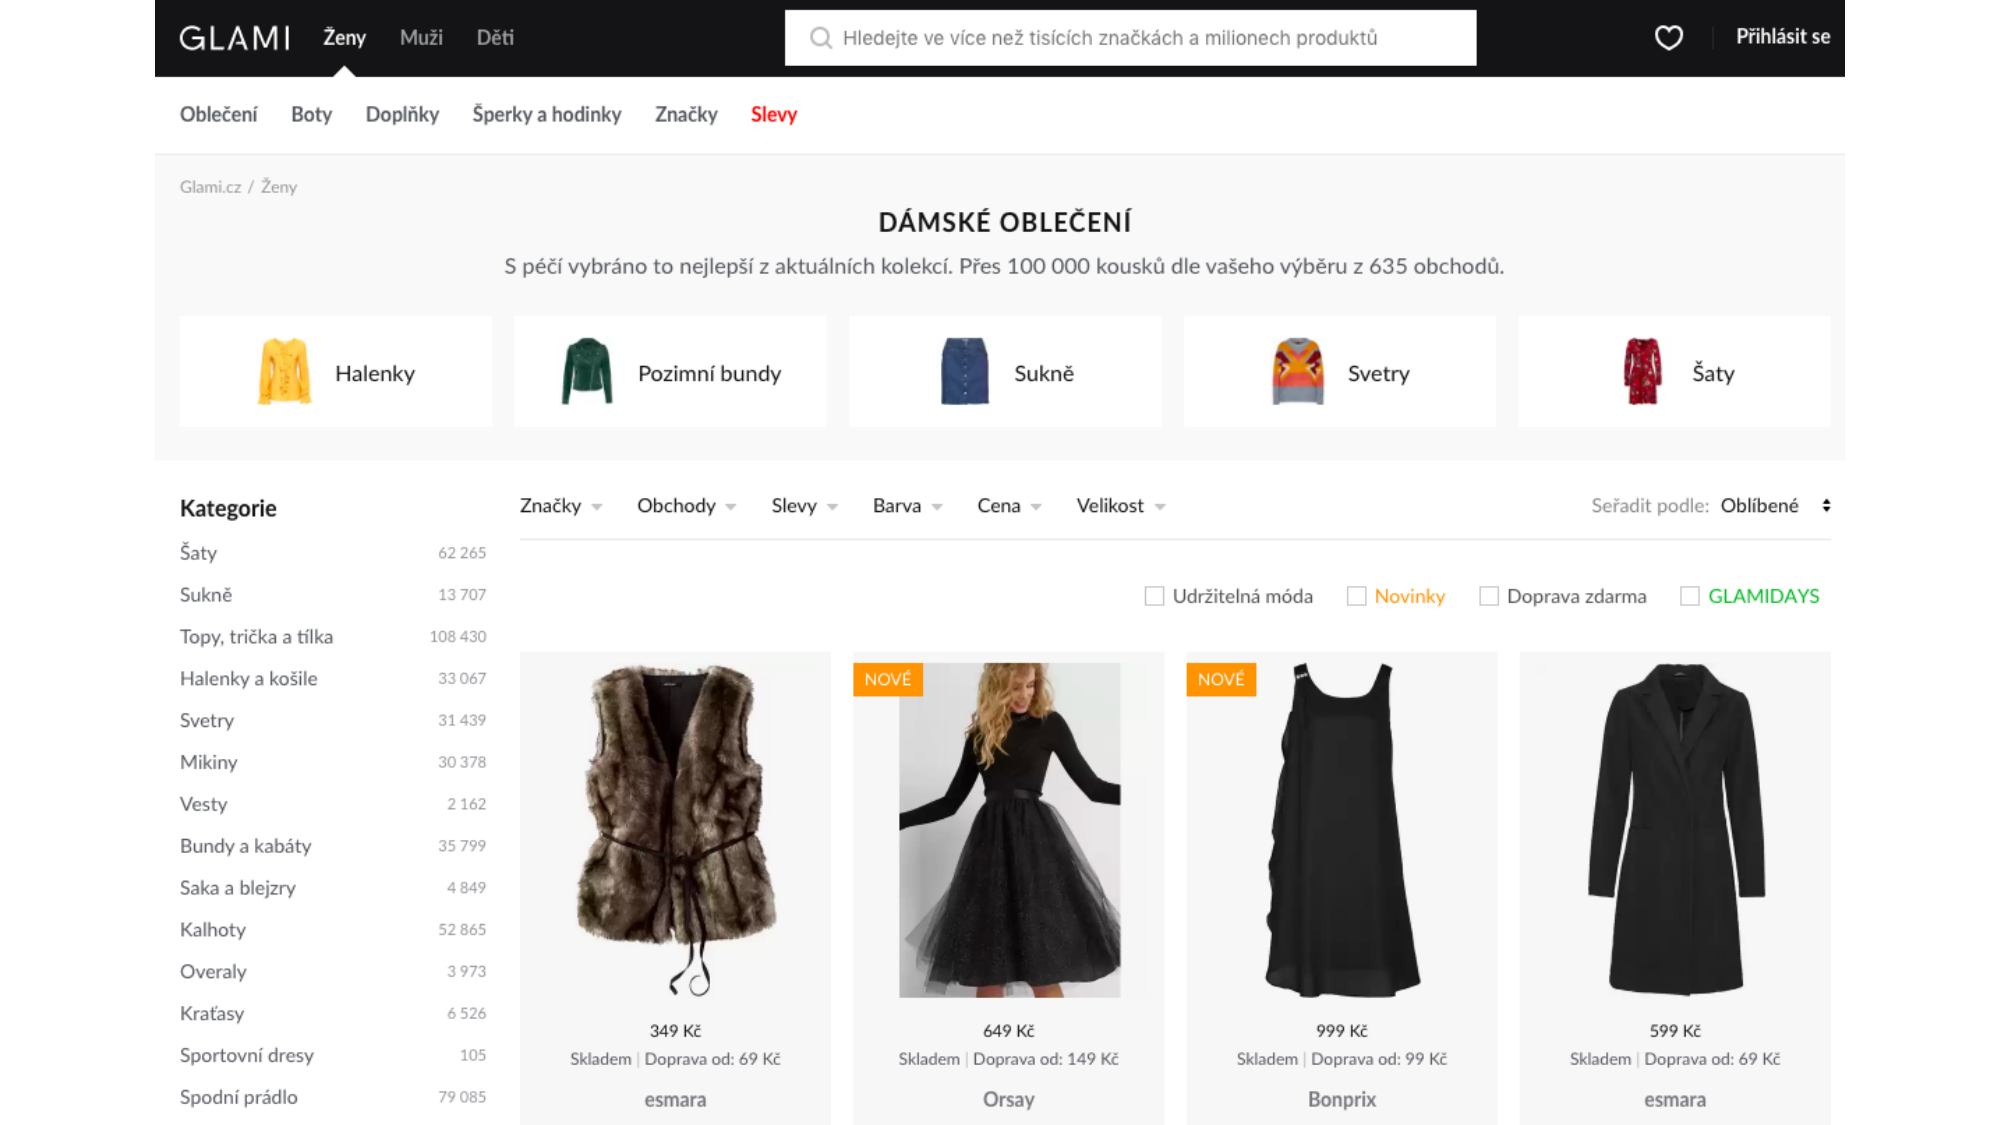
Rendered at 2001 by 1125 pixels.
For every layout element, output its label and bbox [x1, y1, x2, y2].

picture [154, 0, 1845, 1125]
